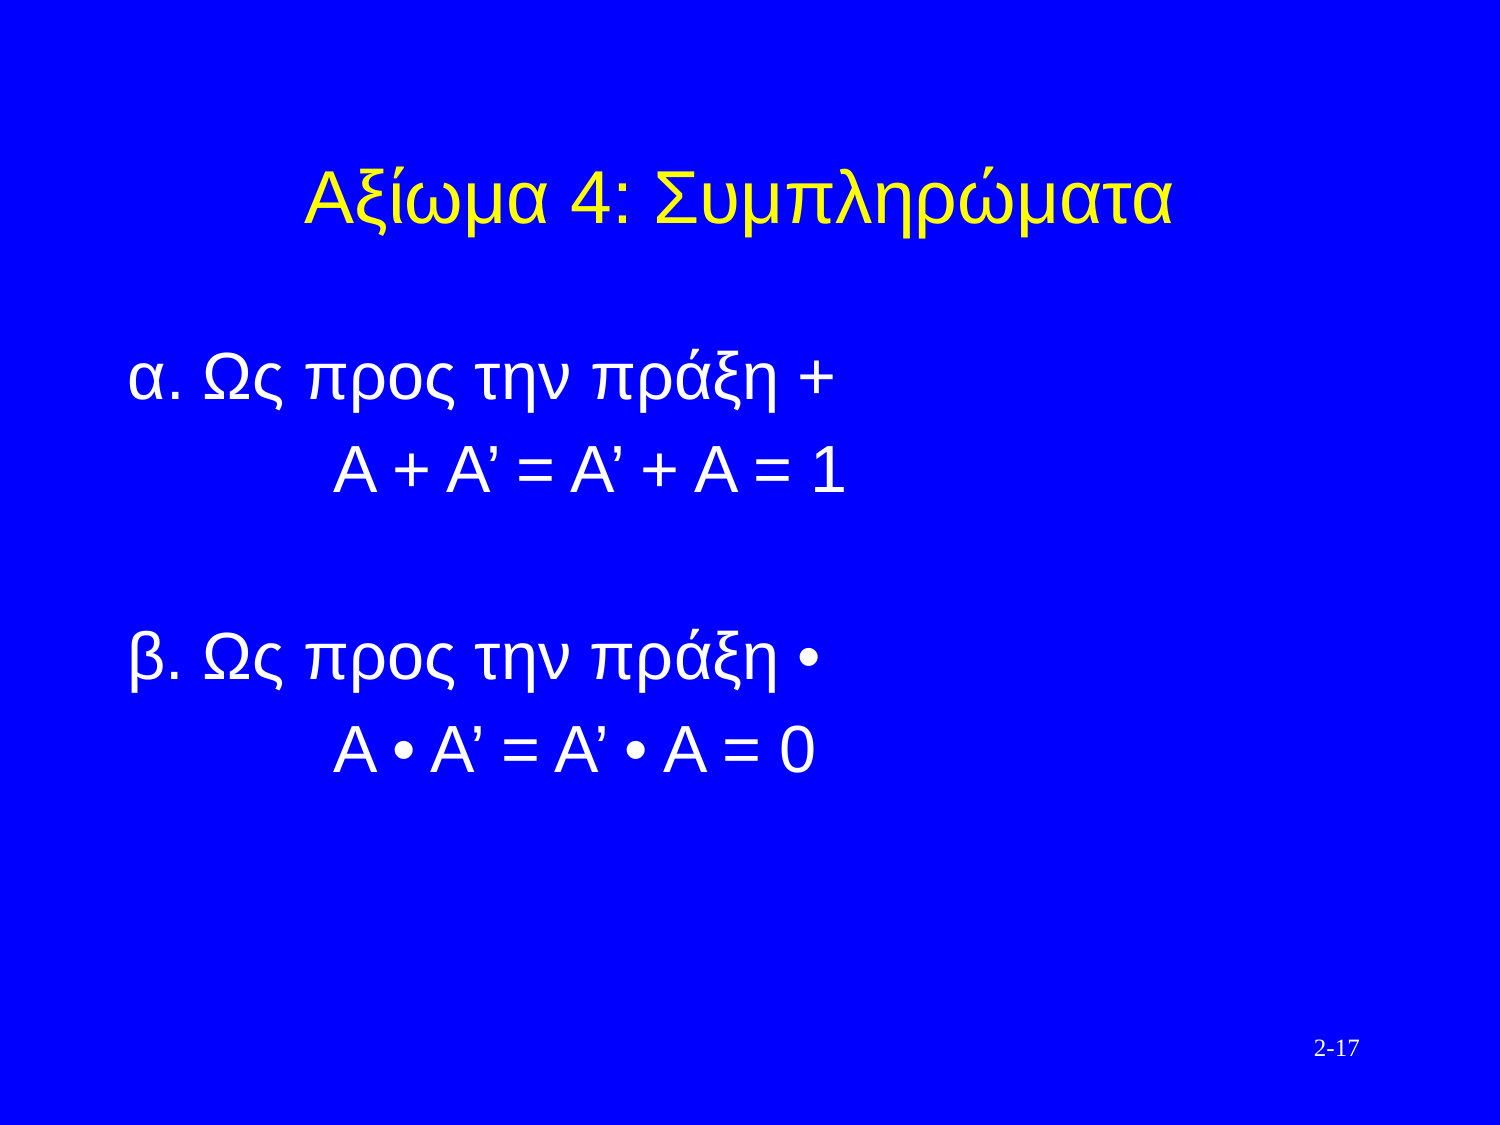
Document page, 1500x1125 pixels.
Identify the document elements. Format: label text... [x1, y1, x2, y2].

list α. Ως προς την πράξη + Α + Α’ = Α’ + Α = 1 β. Ως προς την πράξη • Α • Α’ = Α’ • Α = 0 [112, 324, 1388, 1001]
title Αξίωμα 4: Συμπληρώματα [112, 99, 1388, 288]
